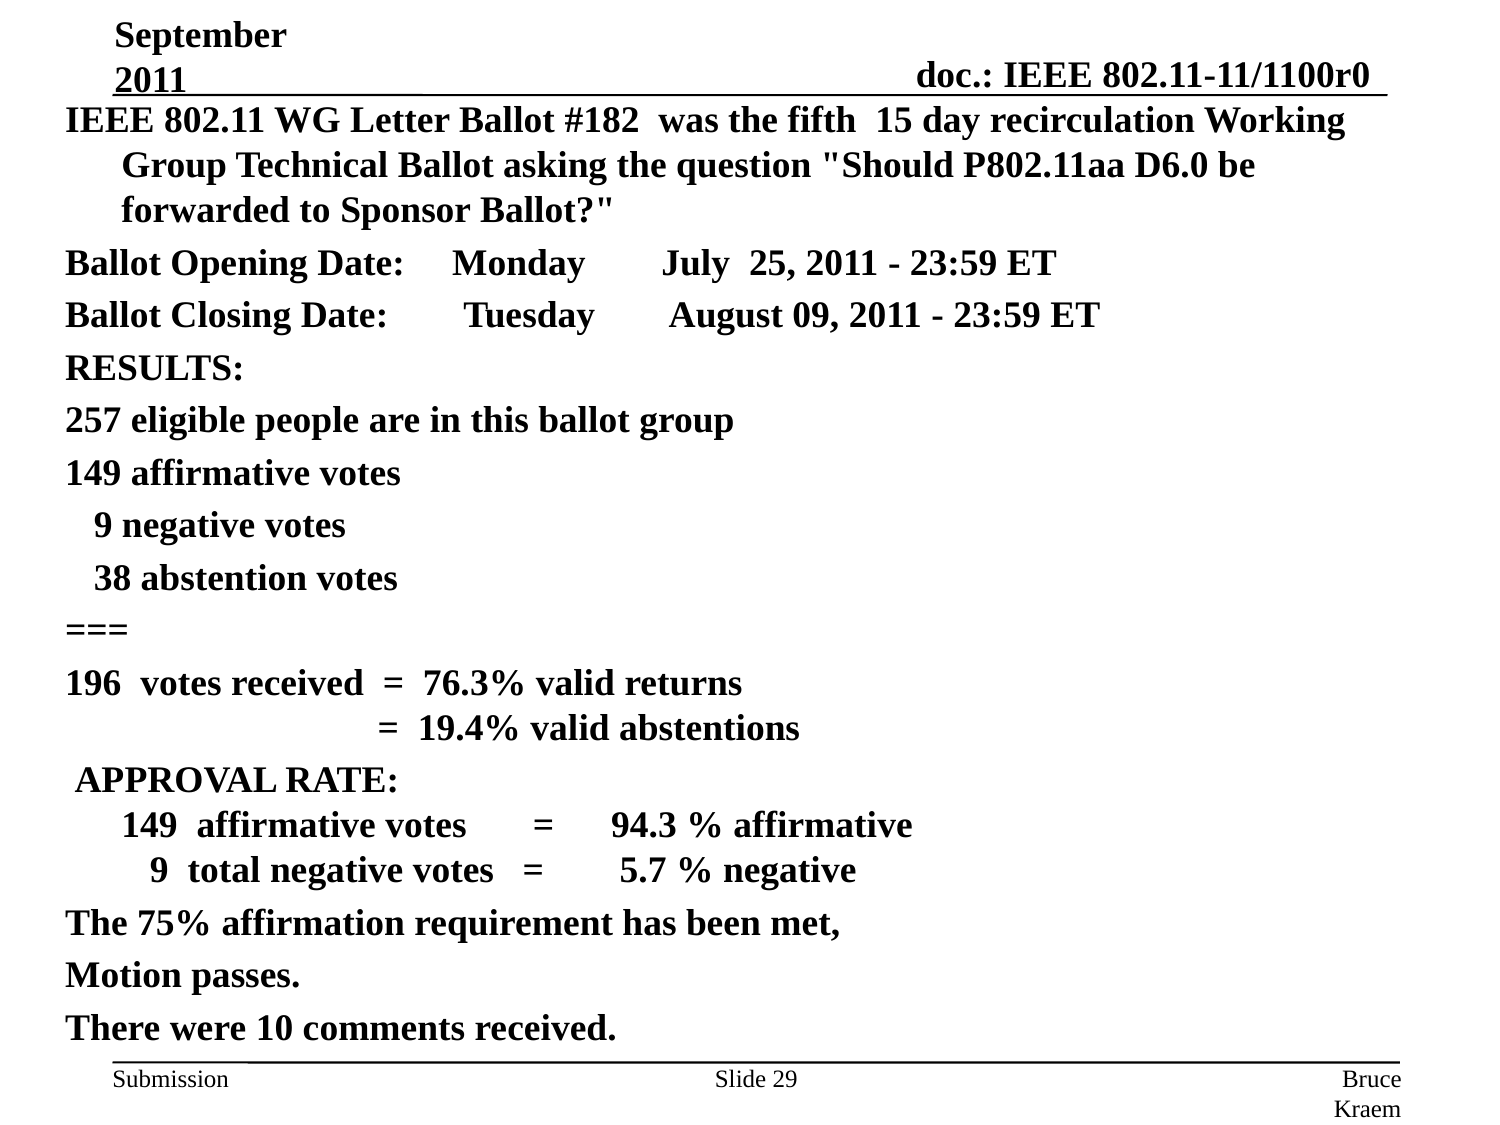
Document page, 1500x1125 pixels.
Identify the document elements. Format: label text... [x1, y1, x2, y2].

list IEEE 802.11 WG Letter Ballot #182 was the fifth 15 day recirculation Working Group Technical Ballot asking the question "Should P802.11aa D6.0 be forwarded to Sponsor Ballot?" Ballot Opening Date: Monday July 25, 2011 - 23:59 ET Ballot Closing Date: Tuesday August 09, 2011 - 23:59 ET RESULTS: 257 eligible people are in this ballot group 149 affirmative votes 9 negative votes 38 abstention votes === 196 votes received = 76.3% valid returns = 19.4% valid abstentions APPROVAL RATE: 149 affirmative votes = 94.3 % affirmative 9 total negative votes = 5.7 % negative The 75% affirmation requirement has been met, Motion passes. There were 10 comments received. [49, 87, 1426, 1051]
slide_number Slide 29 [712, 1062, 800, 1093]
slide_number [114, 54, 372, 100]
footer Bruce Kraemer (Marvell) [1325, 1062, 1402, 1093]
